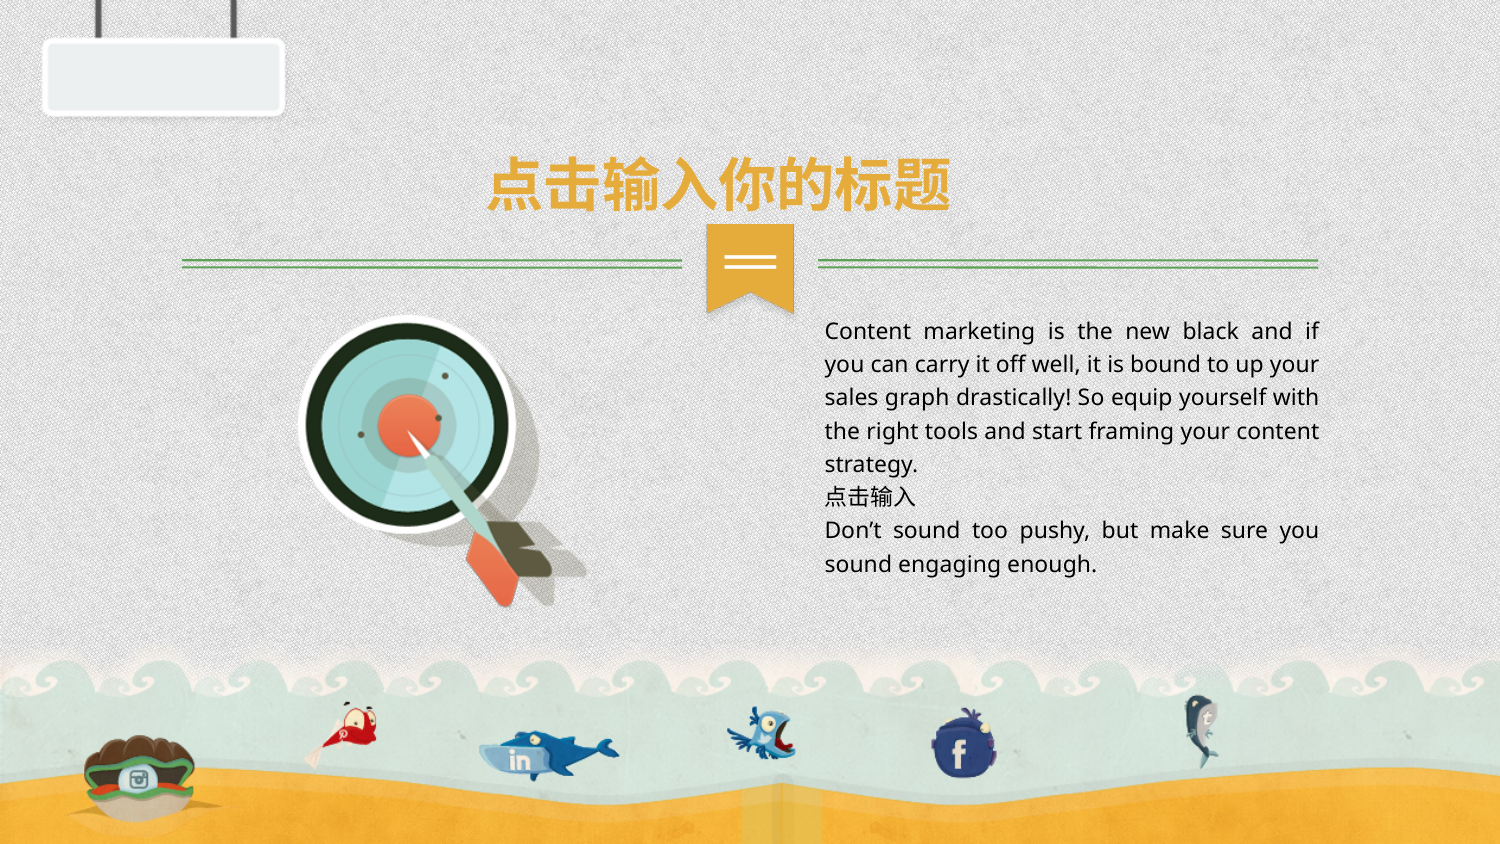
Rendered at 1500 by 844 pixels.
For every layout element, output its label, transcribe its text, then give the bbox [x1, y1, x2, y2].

picture [0, 0, 1500, 844]
text_box 点击输入你的标题 [462, 140, 975, 222]
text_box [181, 223, 1319, 325]
text_box Content marketing is the new black and if you can carry it off well, it is bound to up your sales graph drastically! So equip yourself with the right tools and start framing your content strategy. 点击输入 Don’t sound too pushy, but make sure you sound engaging enough. [809, 303, 1335, 585]
